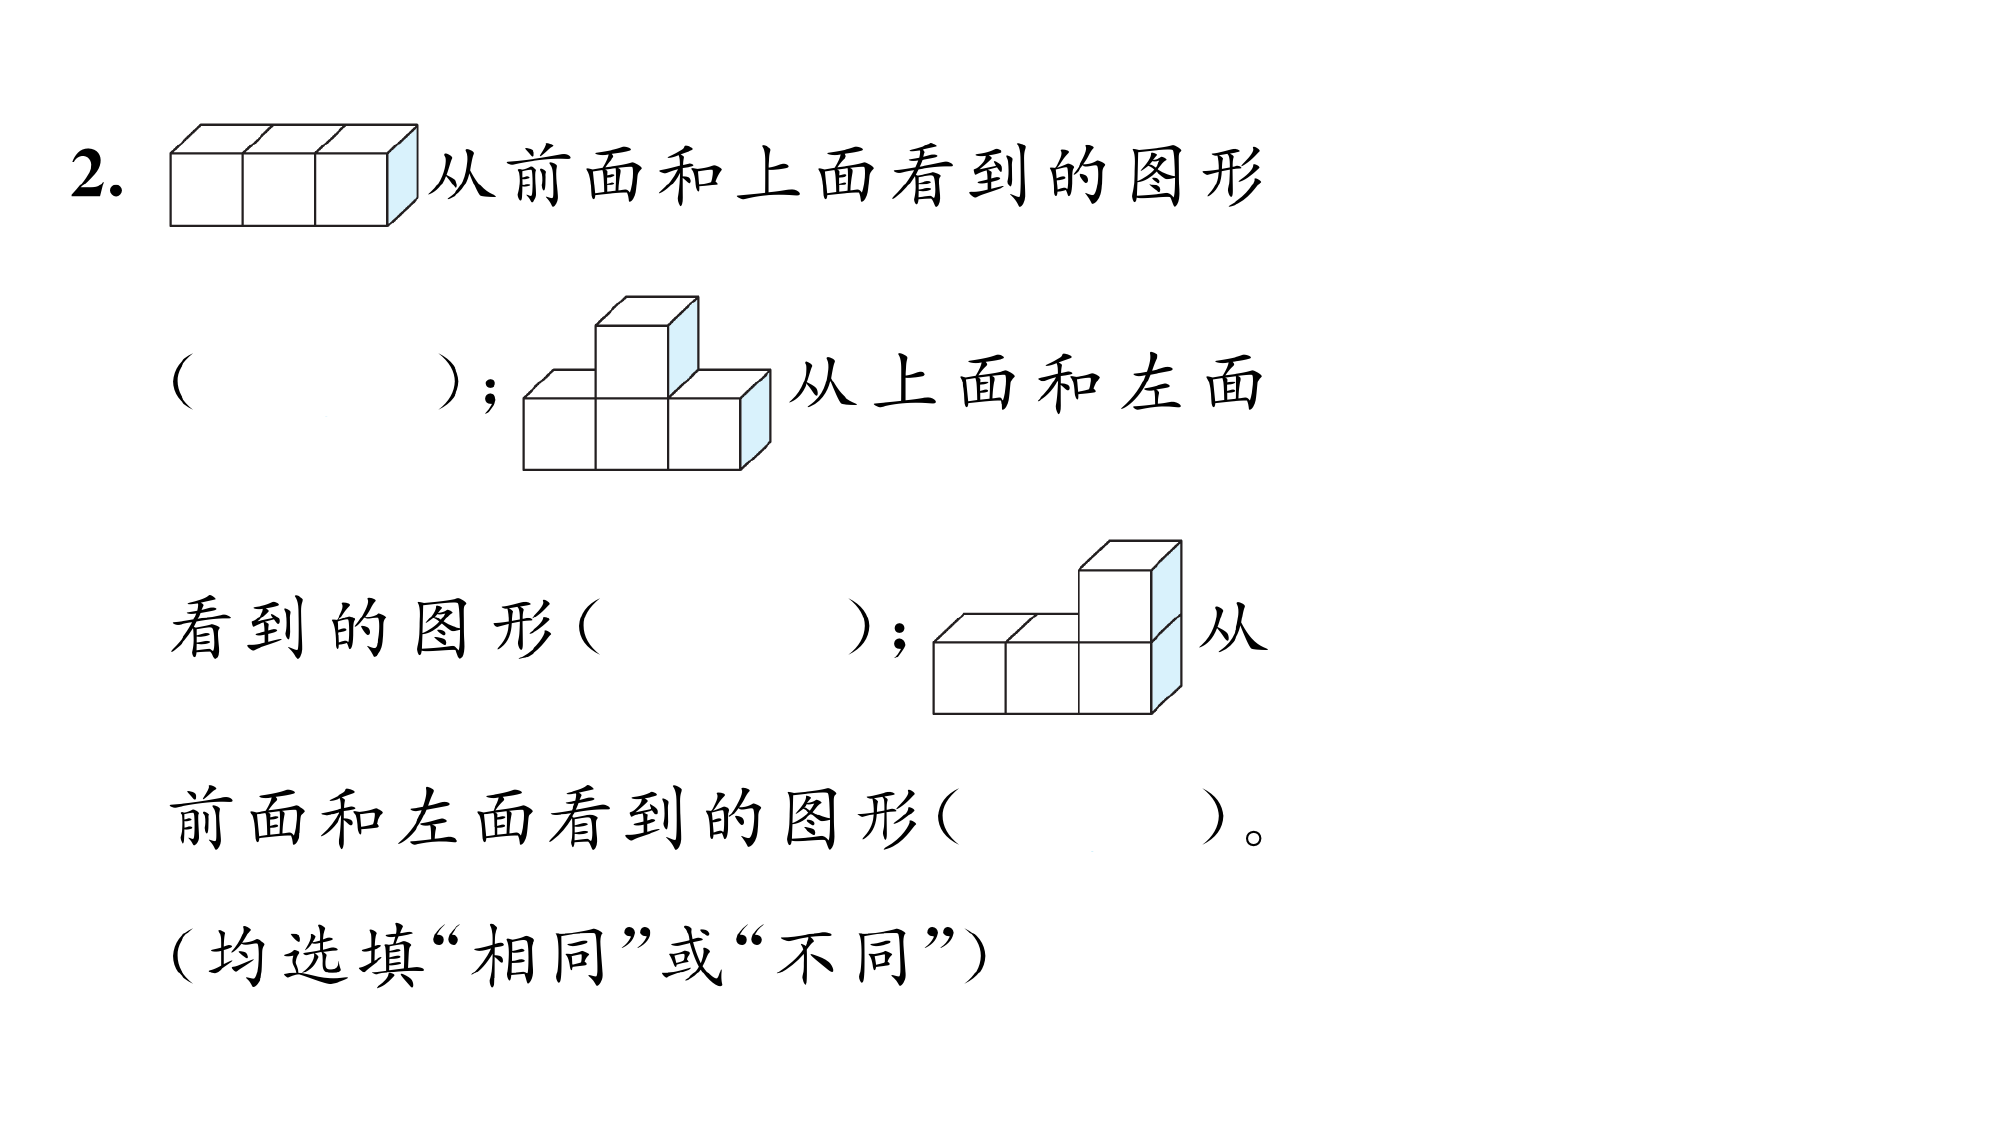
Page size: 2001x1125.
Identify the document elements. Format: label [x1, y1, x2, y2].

picture [66, 66, 1392, 1012]
